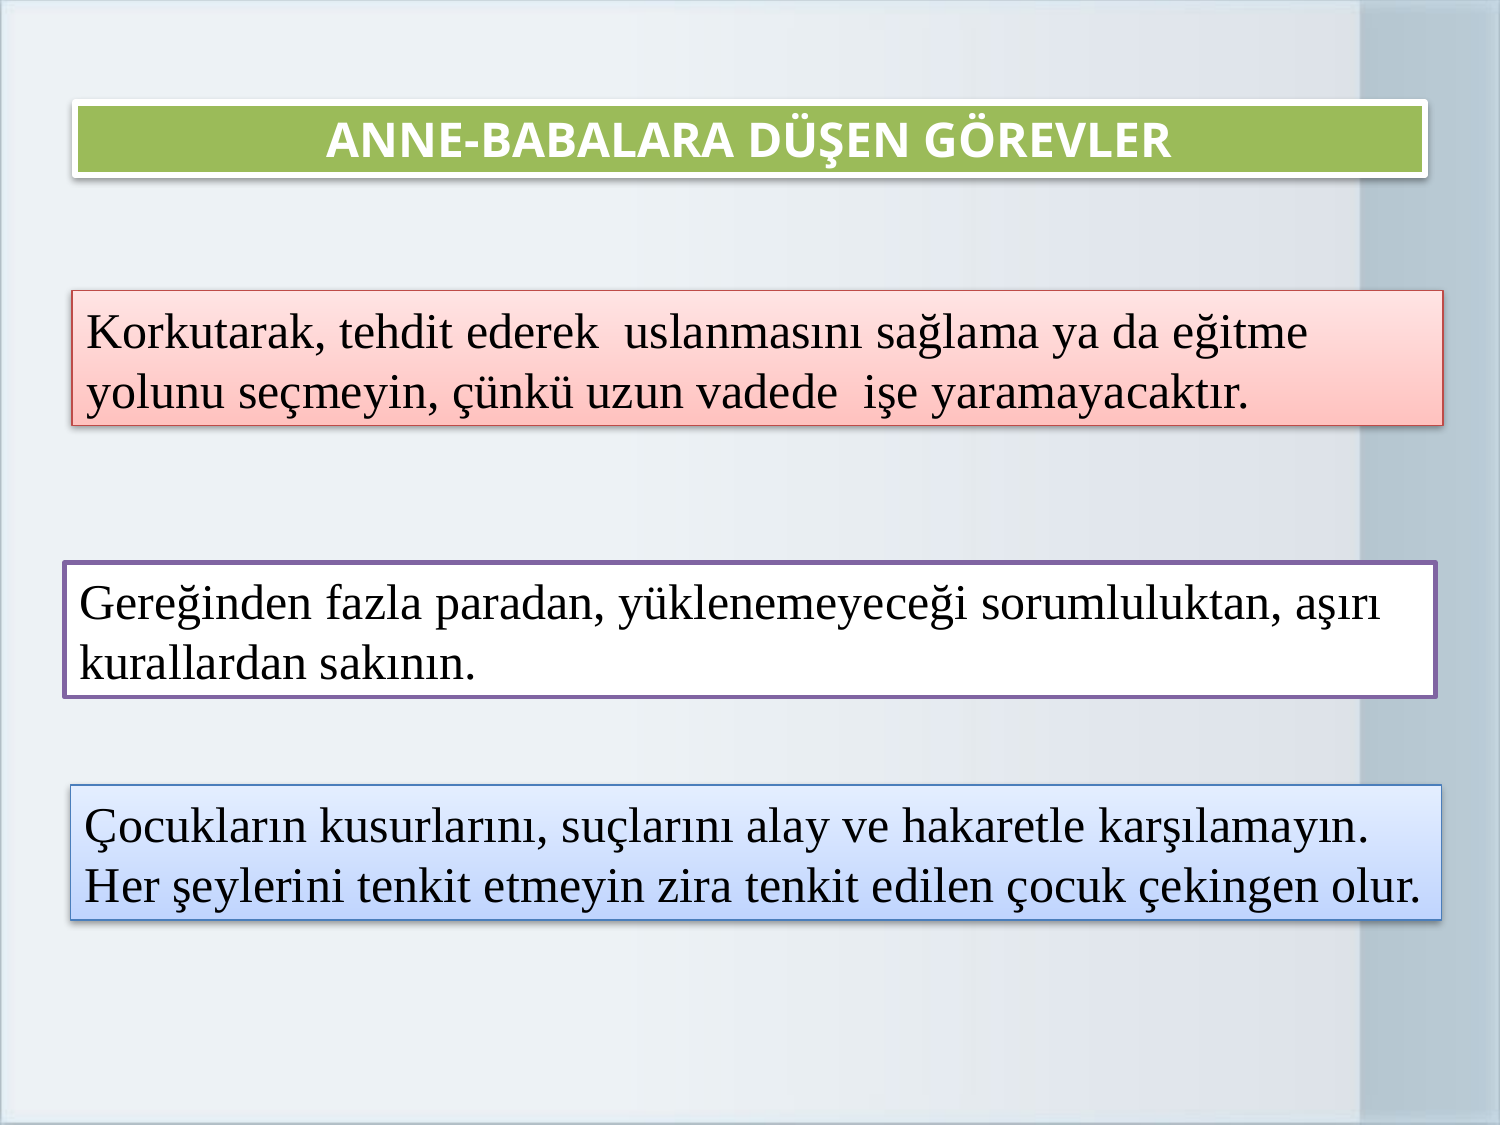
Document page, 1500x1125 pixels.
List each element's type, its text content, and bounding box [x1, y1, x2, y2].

picture [0, 0, 1500, 1125]
text_box ANNE-BABALARA DÜŞEN GÖREVLER [72, 99, 1428, 178]
text_box Gereğinden fazla paradan, yüklenemeyeceği sorumluluktan, aşırı kurallardan sakının. [62, 560, 1438, 699]
text_box Çocukların kusurlarını, suçlarını alay ve hakaretle karşılamayın. Her şeylerini tenkit etmeyin zira tenkit edilen çocuk çekingen olur. [70, 784, 1442, 921]
text_box Korkutarak, tehdit ederek uslanmasını sağlama ya da eğitme yolunu seçmeyin, çünkü uzun vadede işe yaramayacaktır. [71, 290, 1444, 426]
